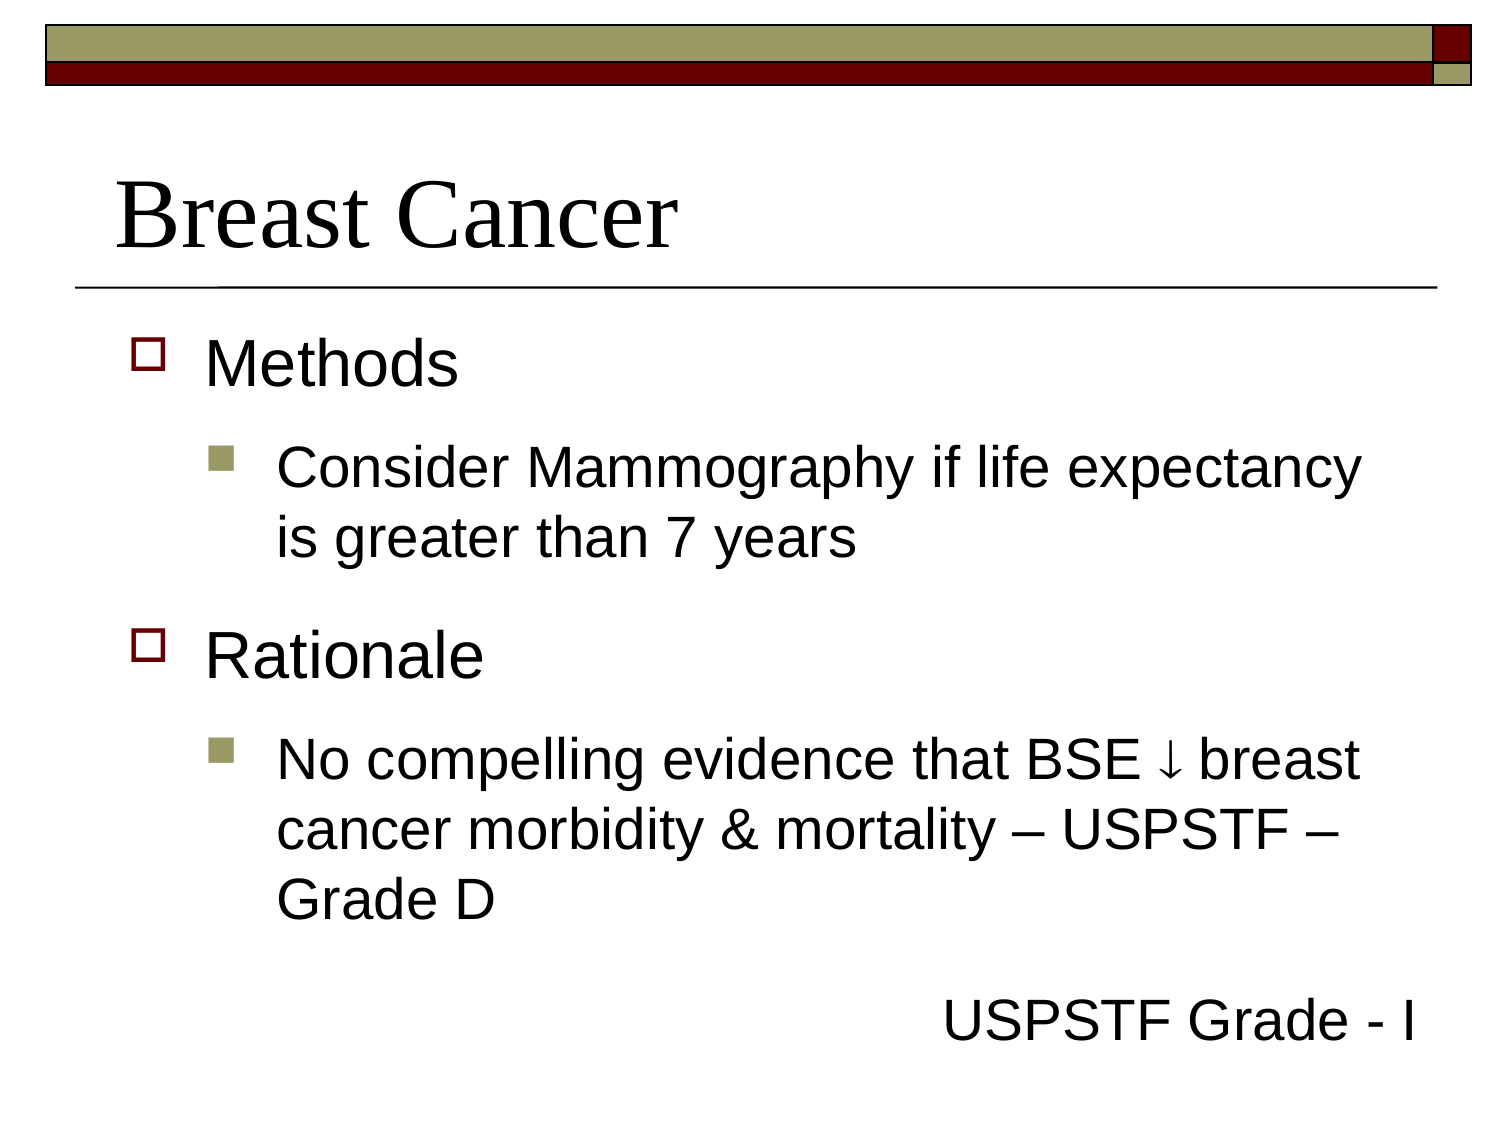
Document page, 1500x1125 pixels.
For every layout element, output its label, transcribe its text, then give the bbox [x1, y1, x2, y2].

text_box USPSTF Grade - I [927, 974, 1434, 1090]
title Breast Cancer [99, 112, 1375, 275]
list Methods Consider Mammography if life expectancy is greater than 7 years Rationale No compelling evidence that BSE  breast cancer morbidity & mortality – USPSTF – Grade D [112, 312, 1388, 888]
